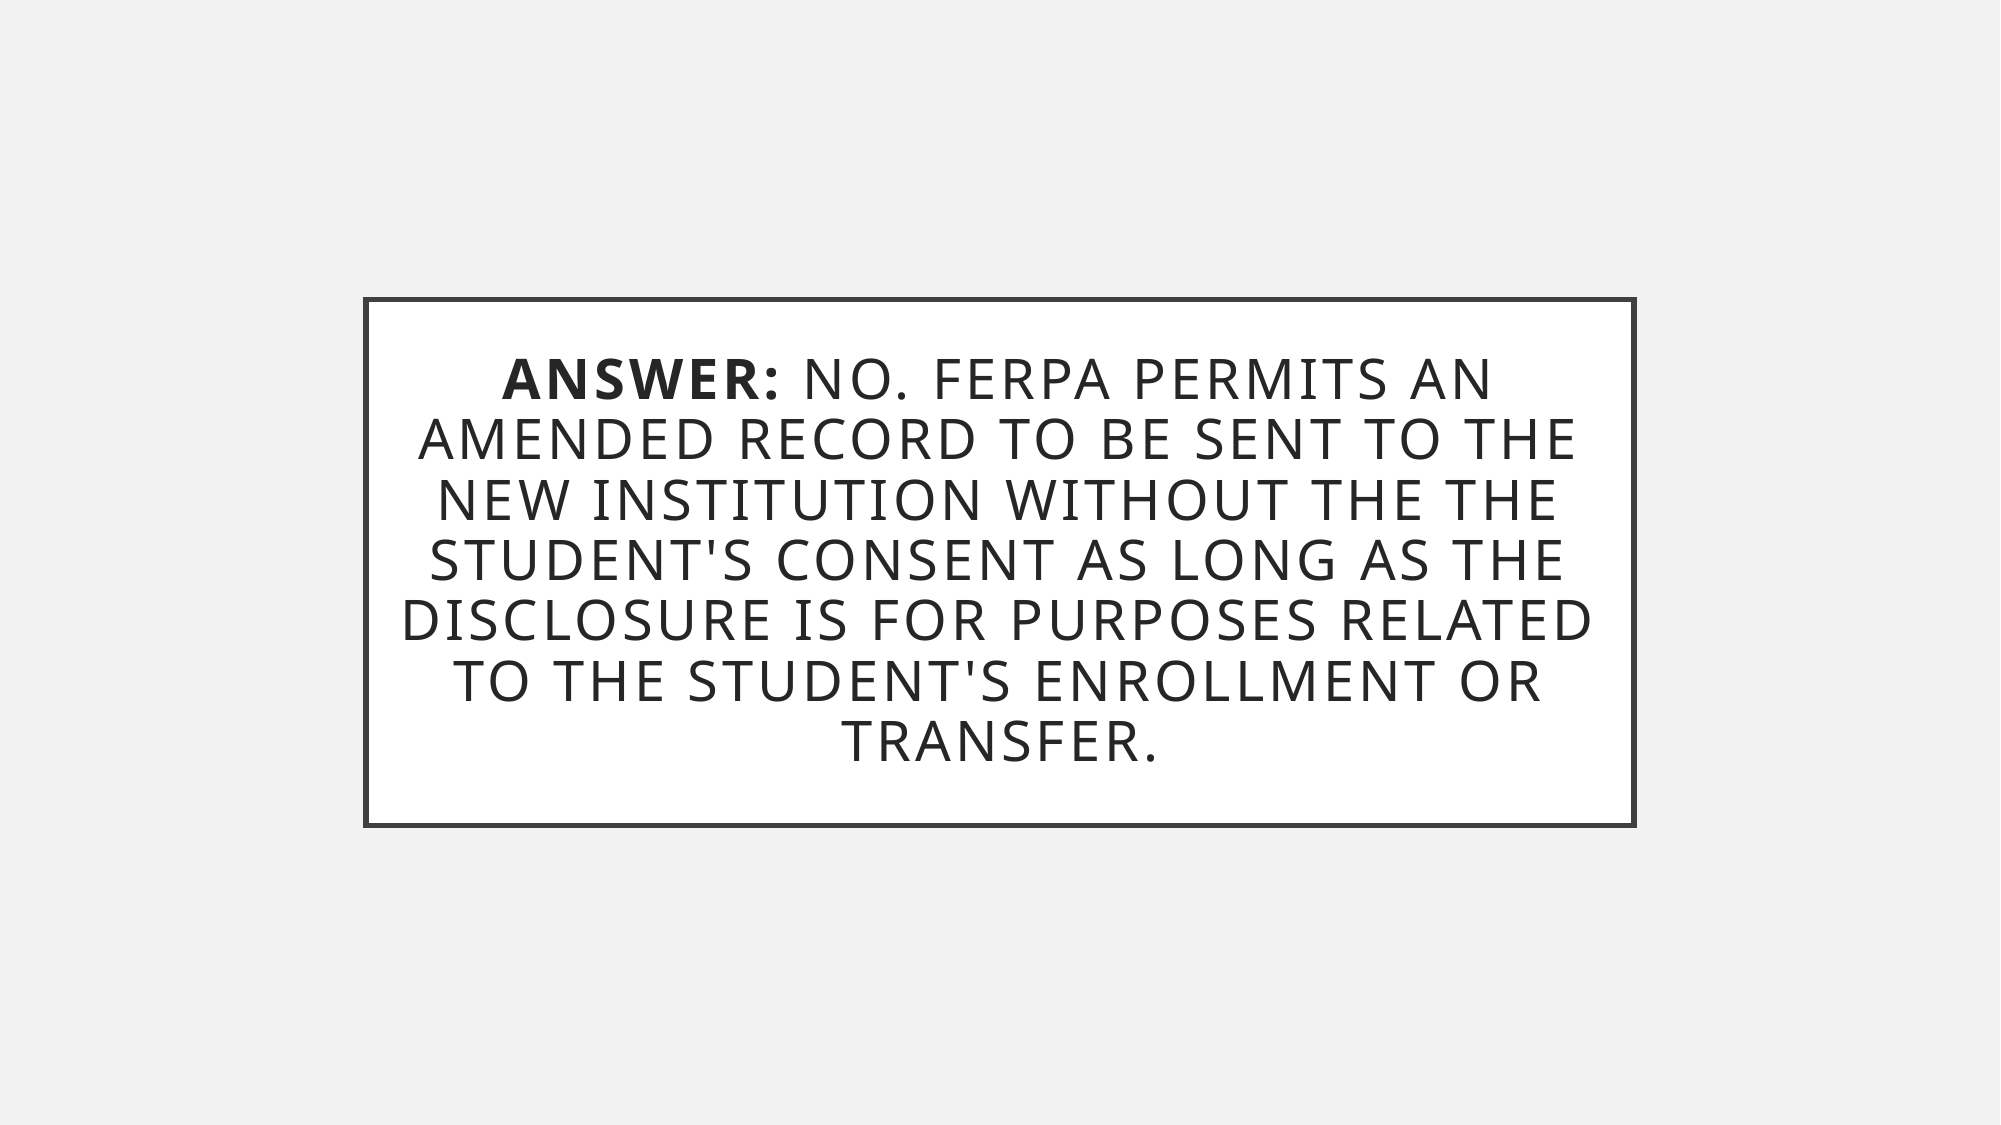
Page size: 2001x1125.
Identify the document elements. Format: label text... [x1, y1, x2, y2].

title Answer: No. FERPA permits an amended record to be sent to the new institution without the the student's consent as long as the disclosure is for purposes related to the student's enrollment or transfer. [363, 297, 1637, 828]
